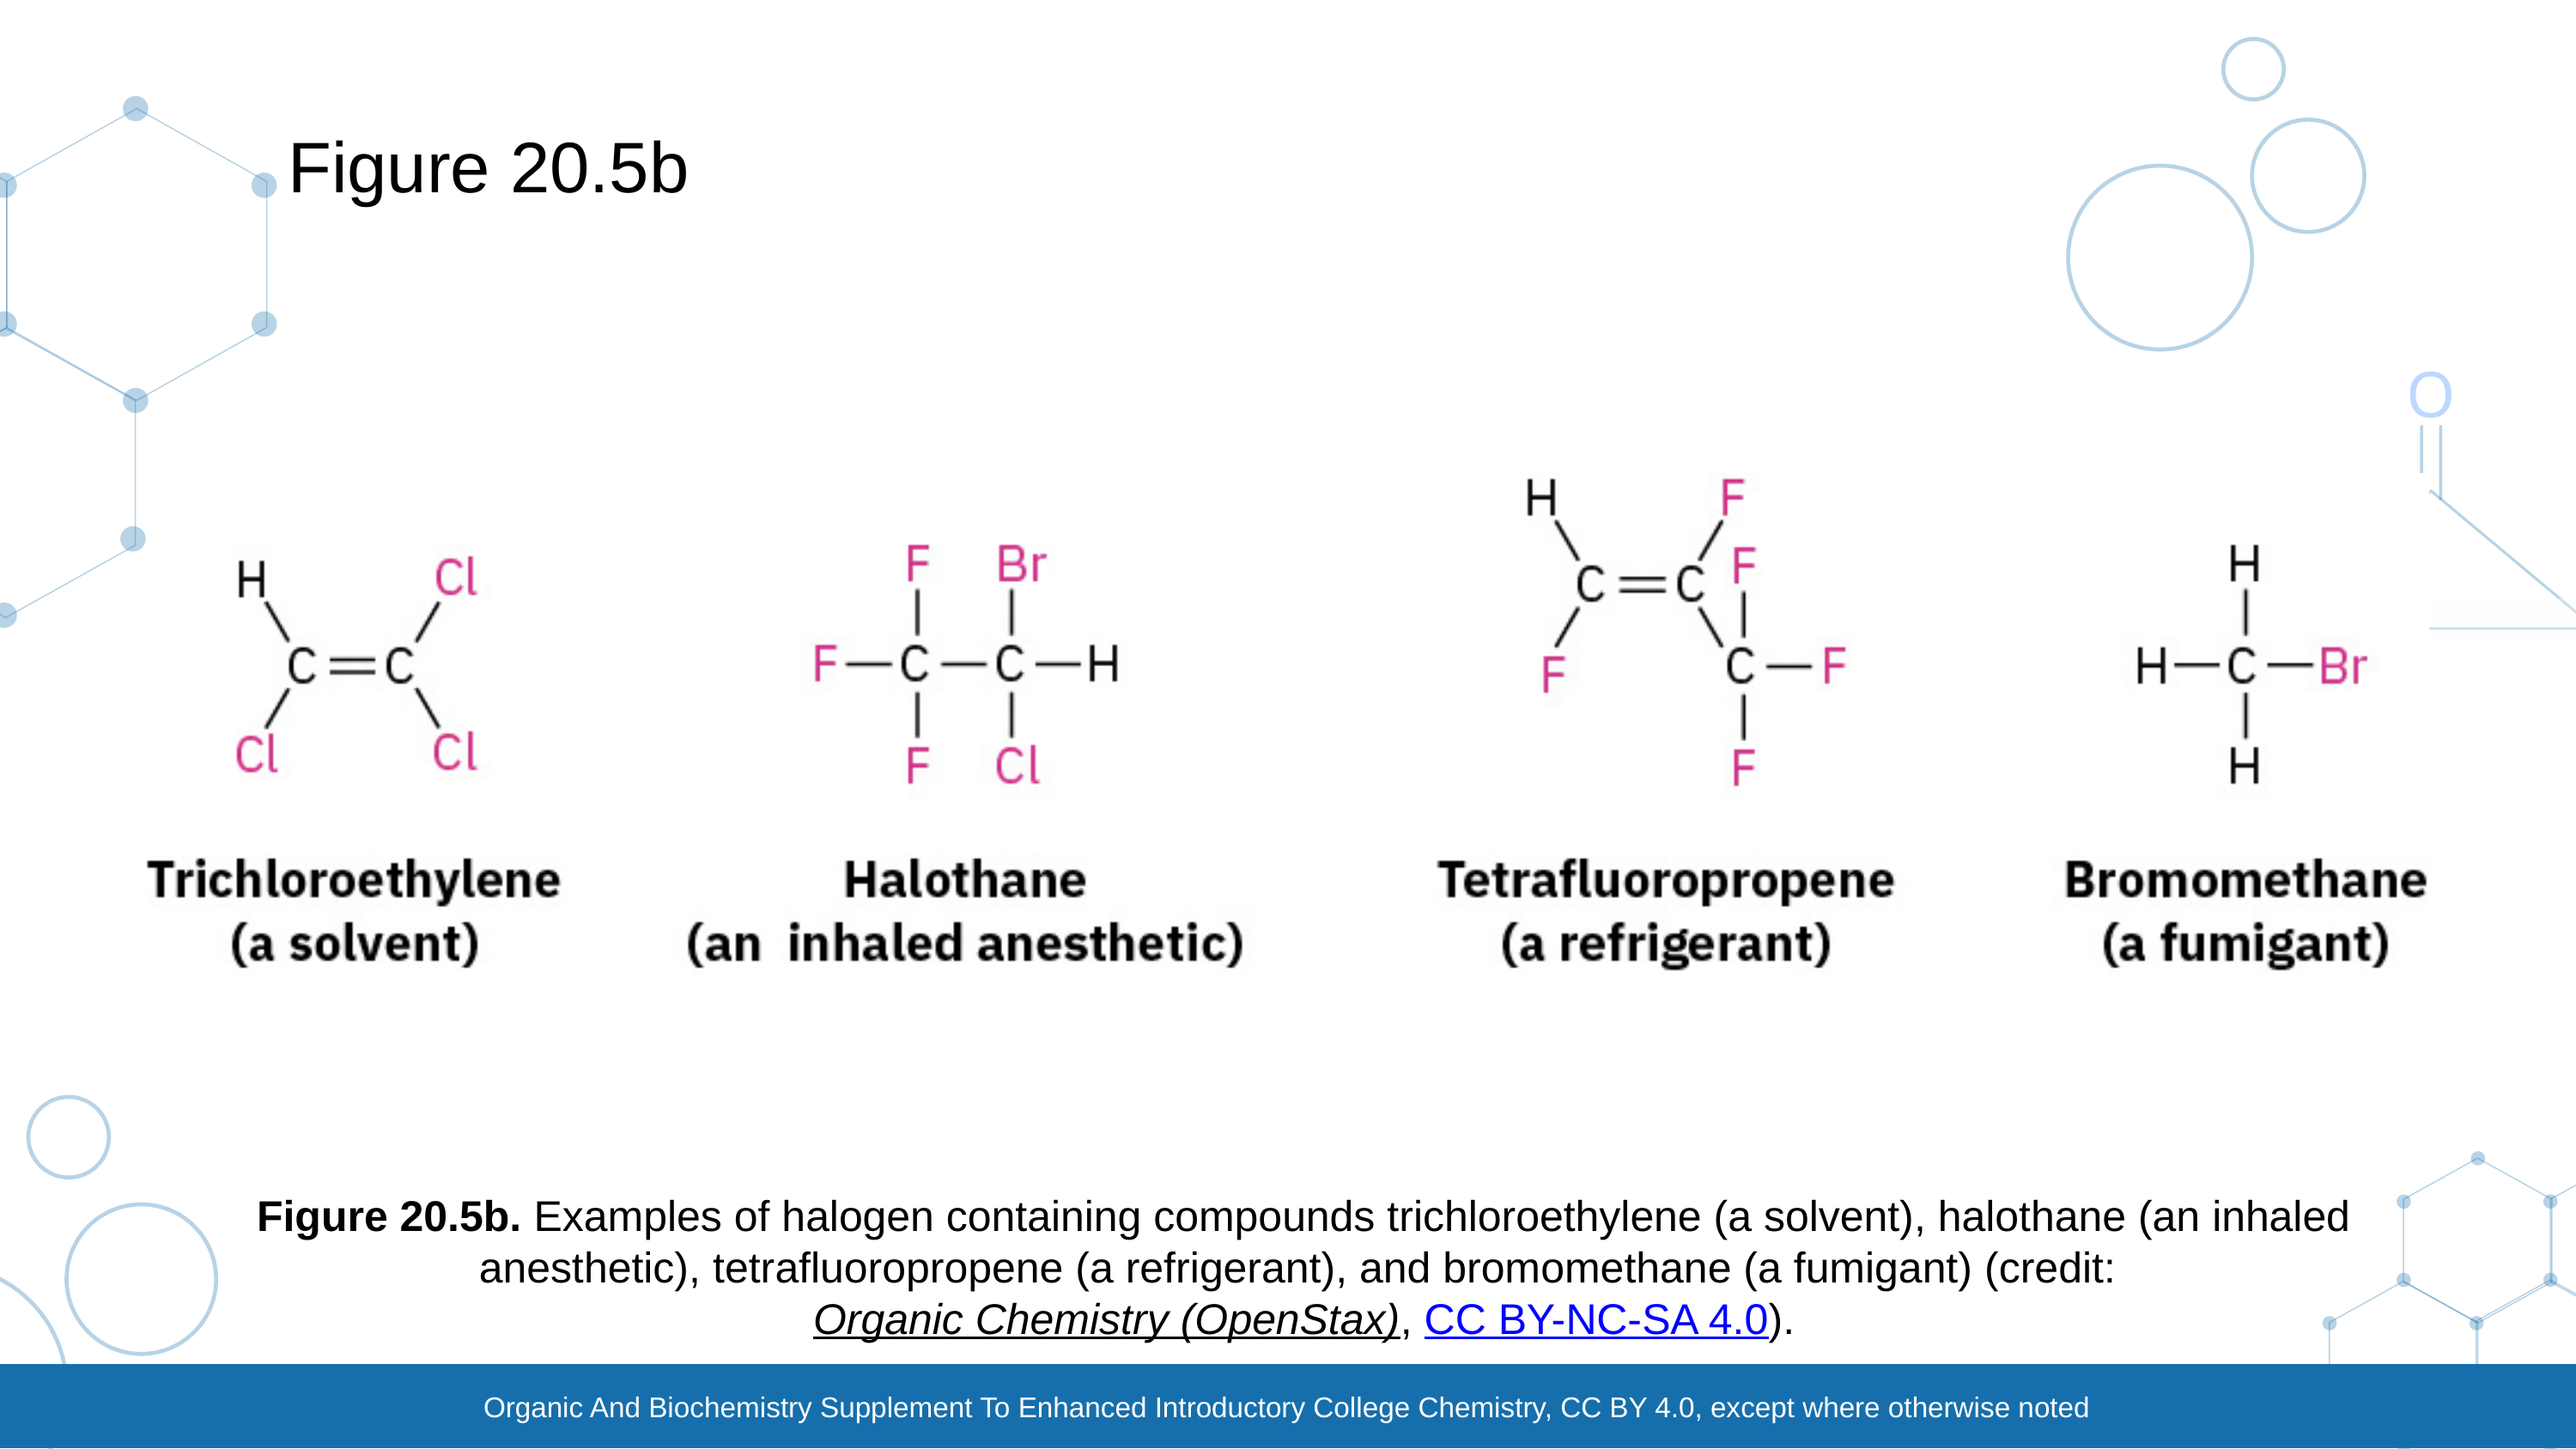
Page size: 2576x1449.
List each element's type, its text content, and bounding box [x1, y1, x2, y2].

footer Organic And Biochemistry Supplement To Enhanced Introductory College Chemistry, CC BY 4.0, except where otherwise noted [400, 1379, 2176, 1432]
picture [146, 473, 2429, 975]
title Figure 20.5b [275, 83, 1435, 245]
list Figure 20.5b. Examples of halogen containing compounds trichloroethylene (a solvent), halothane (an inhaled anesthetic), tetrafluoropropene (a refrigerant), and bromomethane (a fumigant) (credit: Organic Chemistry (OpenStax), CC BY-NC-SA 4.0). [214, 985, 2394, 1449]
